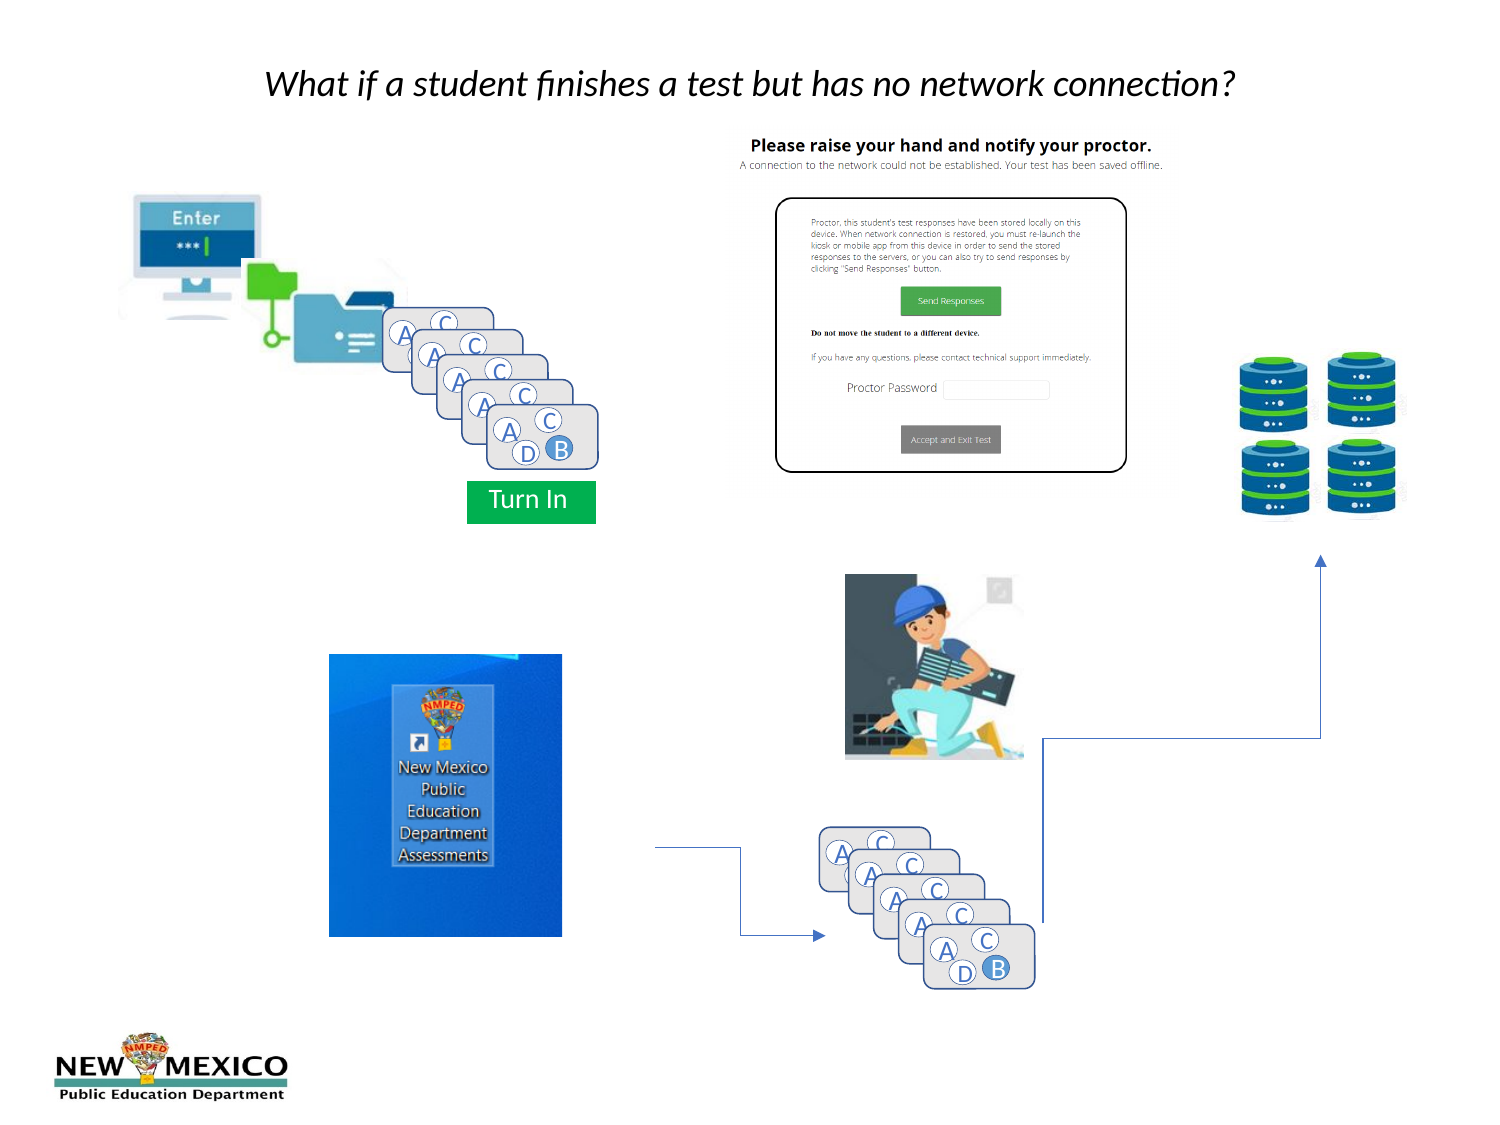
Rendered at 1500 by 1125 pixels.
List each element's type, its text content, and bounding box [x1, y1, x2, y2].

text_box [468, 473, 595, 523]
picture [724, 125, 1179, 498]
picture [329, 654, 563, 937]
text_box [655, 348, 1407, 989]
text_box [118, 191, 598, 470]
text_box What if a student finishes a test but has no network connection? [249, 51, 1326, 112]
picture [46, 1030, 294, 1109]
